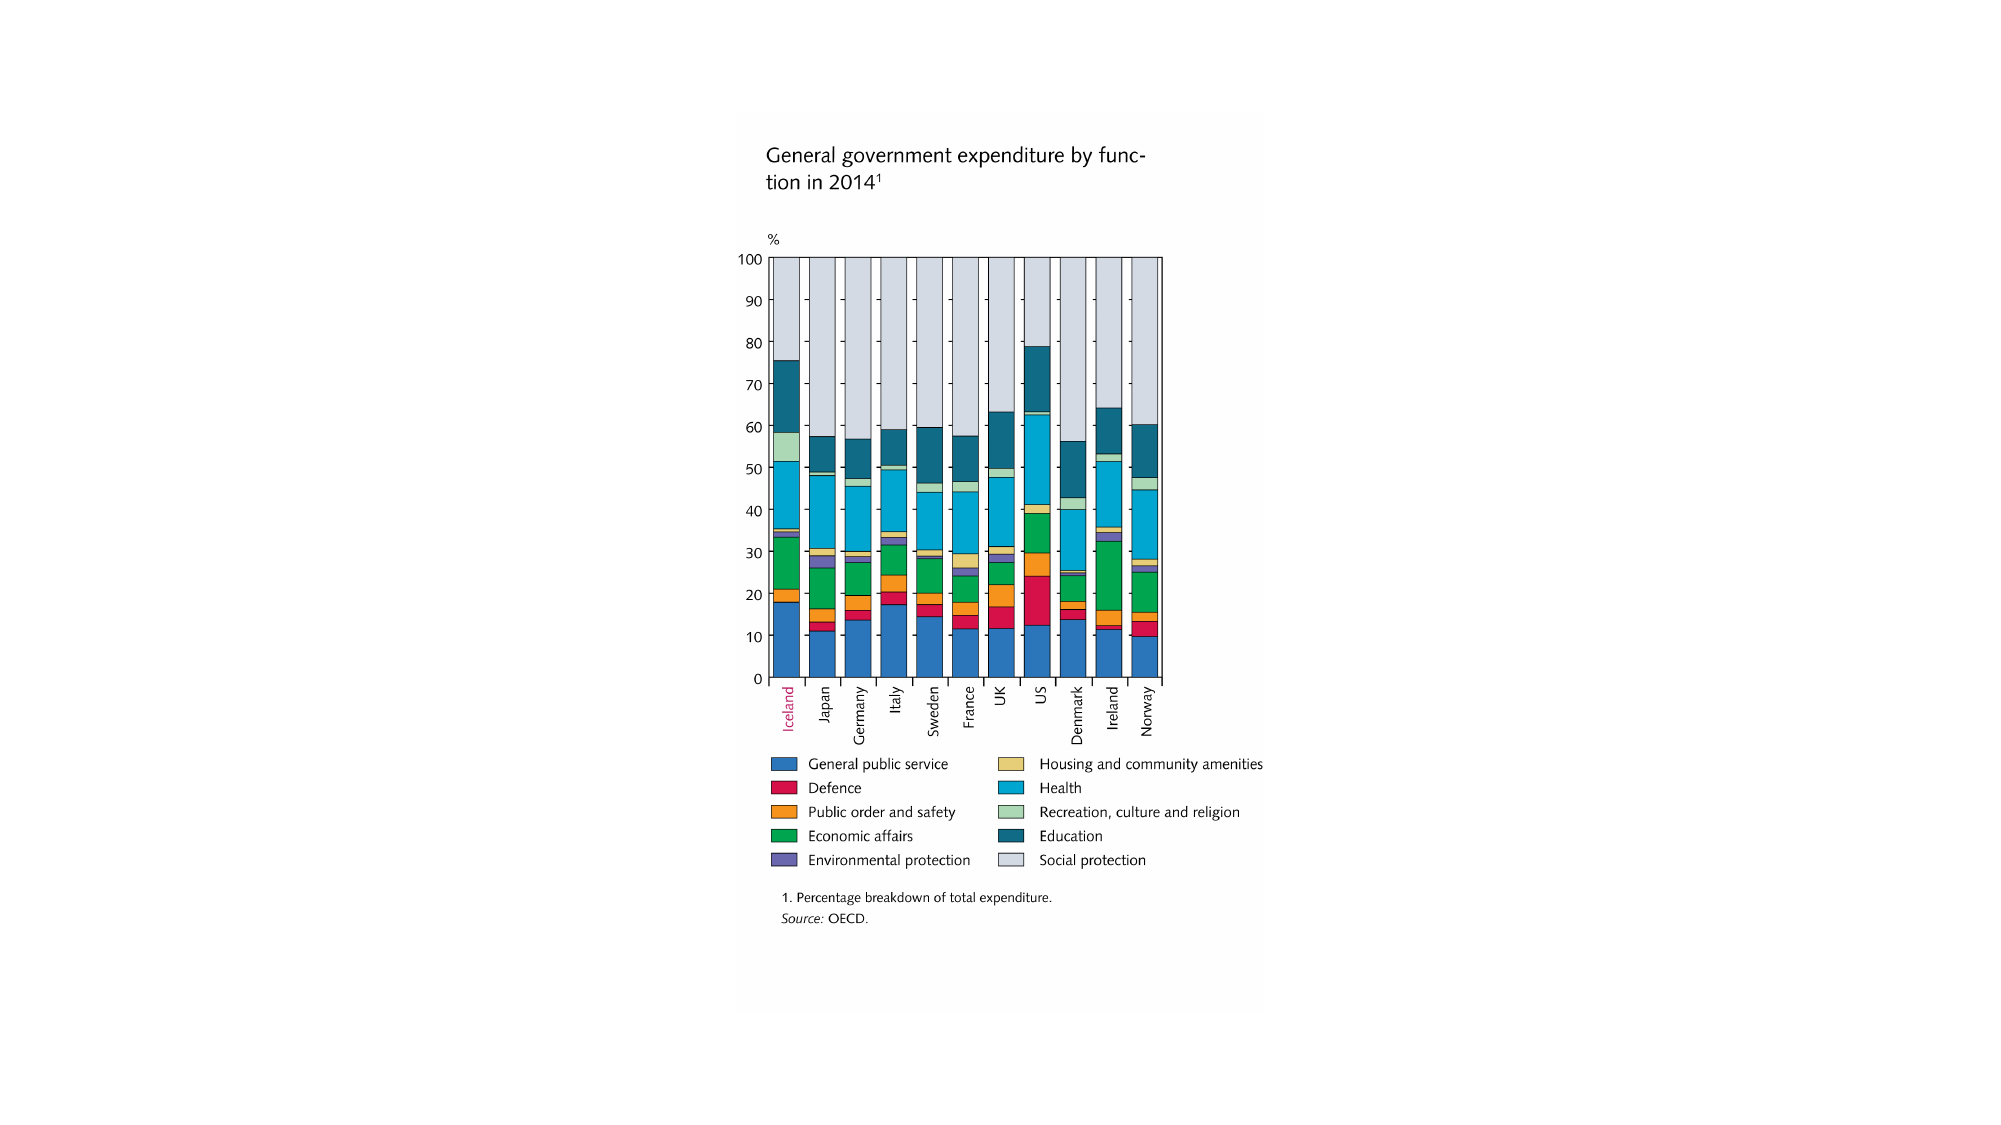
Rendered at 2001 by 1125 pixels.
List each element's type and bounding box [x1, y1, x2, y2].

picture [737, 112, 1263, 1013]
